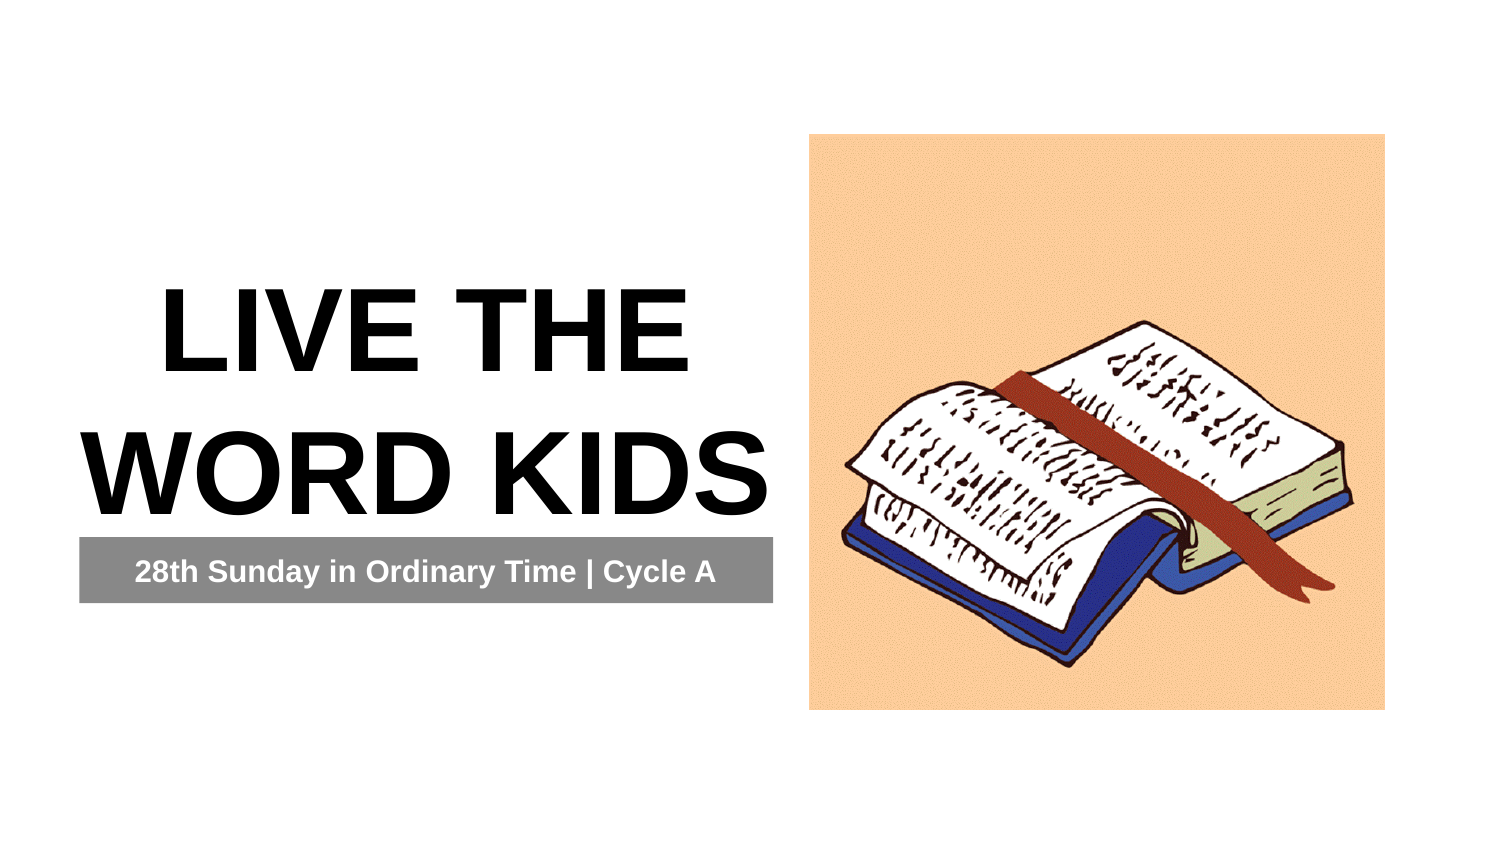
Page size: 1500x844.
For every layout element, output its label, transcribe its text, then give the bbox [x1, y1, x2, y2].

text_box 28th Sunday in Ordinary Time | Cycle A [0, 551, 803, 589]
text_box [79, 537, 774, 551]
picture [808, 134, 1385, 710]
text_box LIVE THE WORD KIDS [0, 253, 803, 539]
text_box [79, 589, 774, 604]
